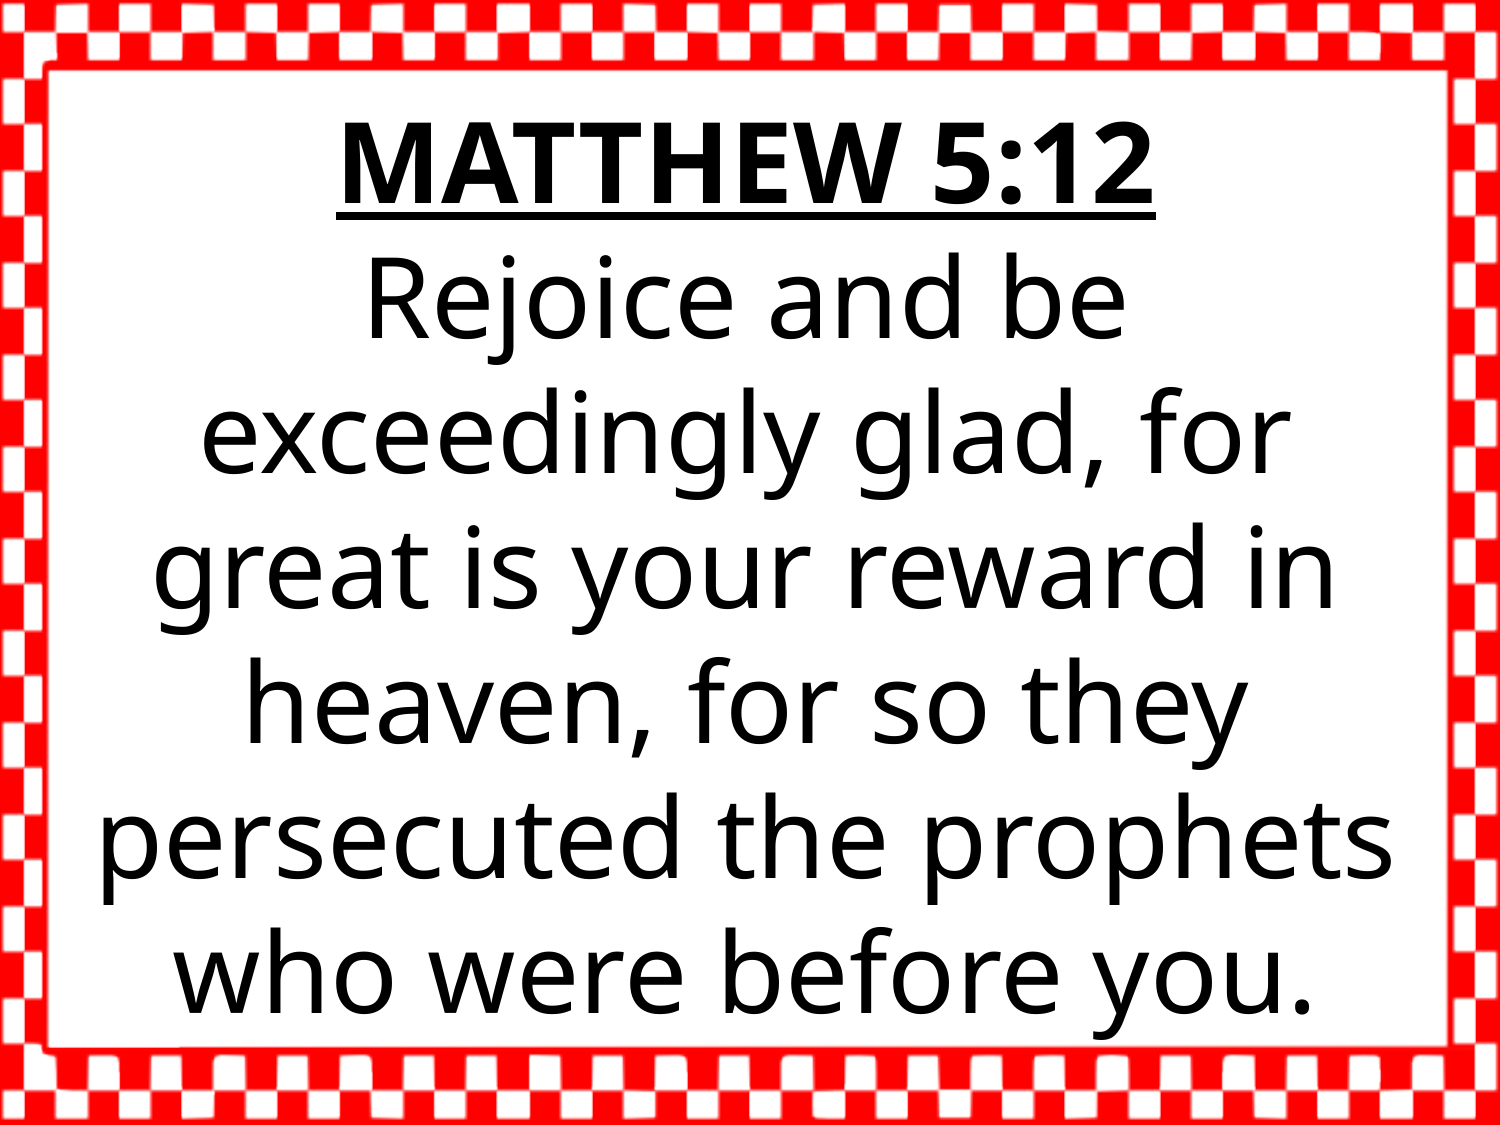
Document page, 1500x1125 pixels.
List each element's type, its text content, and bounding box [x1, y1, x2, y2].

picture [0, 0, 1500, 1125]
text_box MATTHEW 5:12 Rejoice and be exceedingly glad, for great is your reward in heaven, for so they persecuted the prophets who were before you. [56, 83, 1436, 1044]
